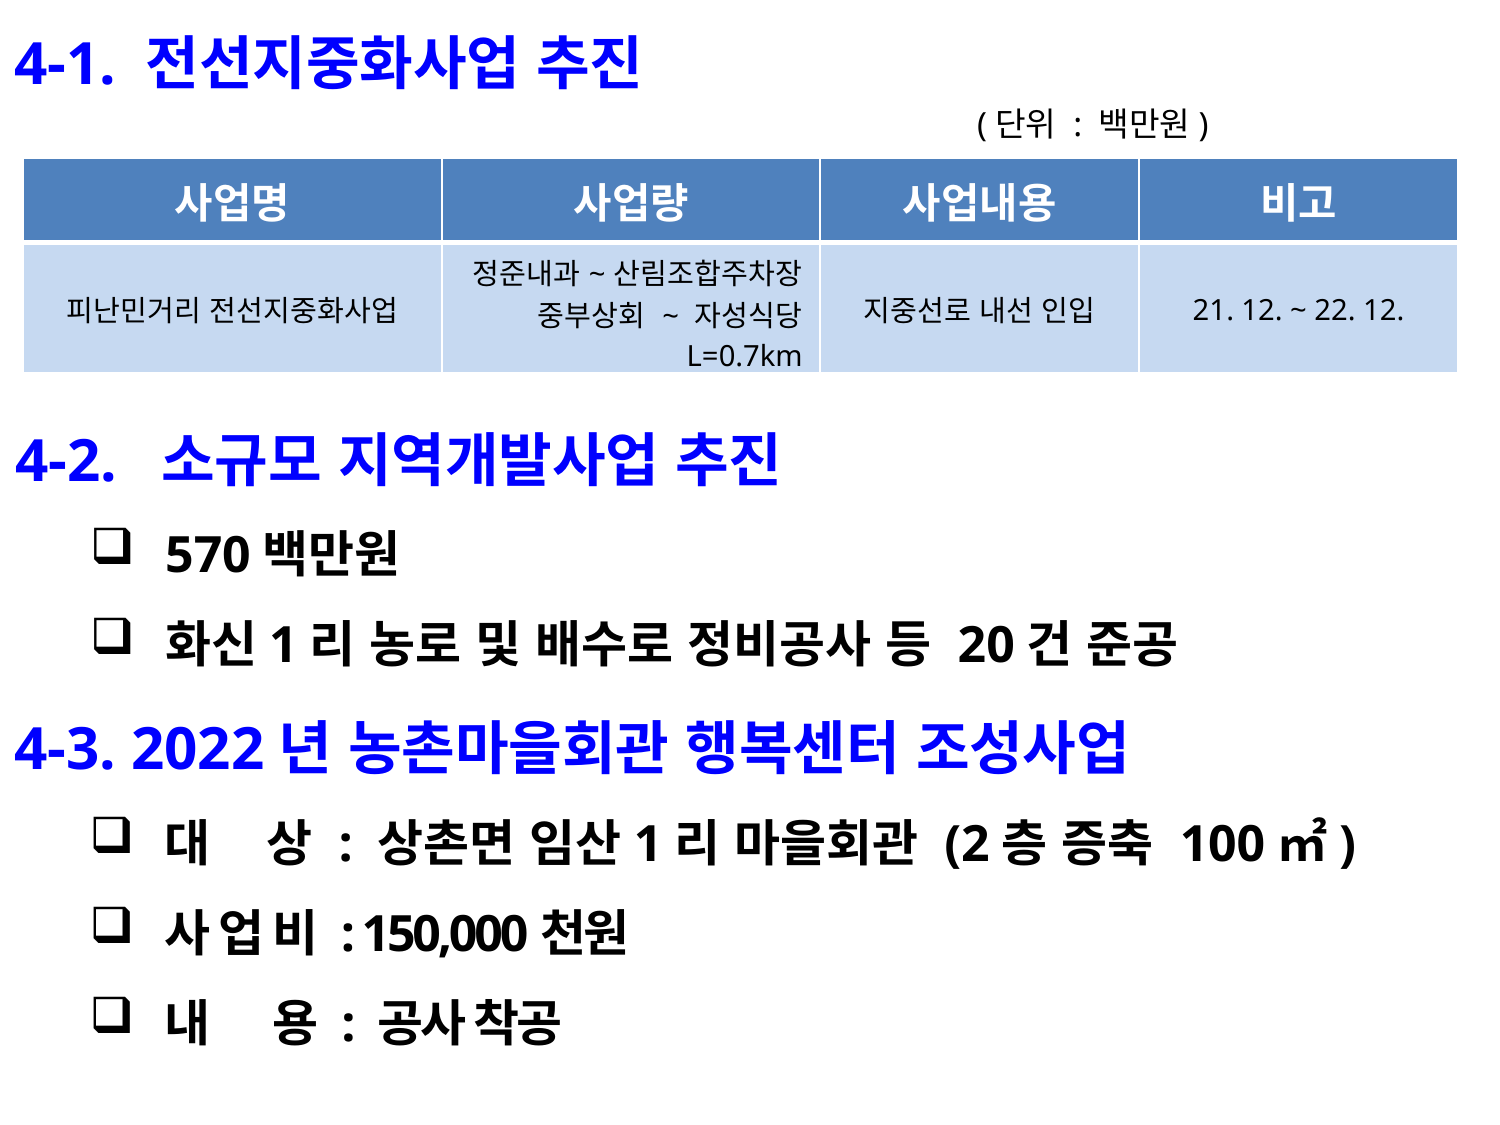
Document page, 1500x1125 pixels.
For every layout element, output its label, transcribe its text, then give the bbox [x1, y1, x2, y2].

table_cell 정준내과~산림조합주차장 중부상회 ~ 자성식당 L=0.7km [443, 245, 819, 372]
table_header 비고 [1140, 159, 1457, 240]
table_header 사업내용 [821, 159, 1138, 240]
table_cell 21. 12. ~ 22. 12. [1140, 245, 1457, 372]
table_cell 지중선로 내선 인입 [821, 245, 1138, 372]
text_box 4-1. 전선지중화사업 추진 (단위 : 백만원) [0, 18, 1482, 151]
table_header 사업명 [24, 159, 441, 240]
table_cell 피난민거리 전선지중화사업 [24, 245, 441, 372]
text_box 4-2. 소규모 지역개발사업 추진 570백만원 화신1리 농로 및 배수로 정비공사 등 20건 준공 [0, 380, 1441, 629]
text_box 4-3. 2022년 농촌마을회관 행복센터 조성사업 대 상 : 상촌면 임산1리 마을회관 (2층 증축 100㎡) 사 업 비 : 150,000천원 내 용 : 공사 착공 [0, 668, 1441, 1049]
table_header 사업량 [443, 159, 819, 240]
